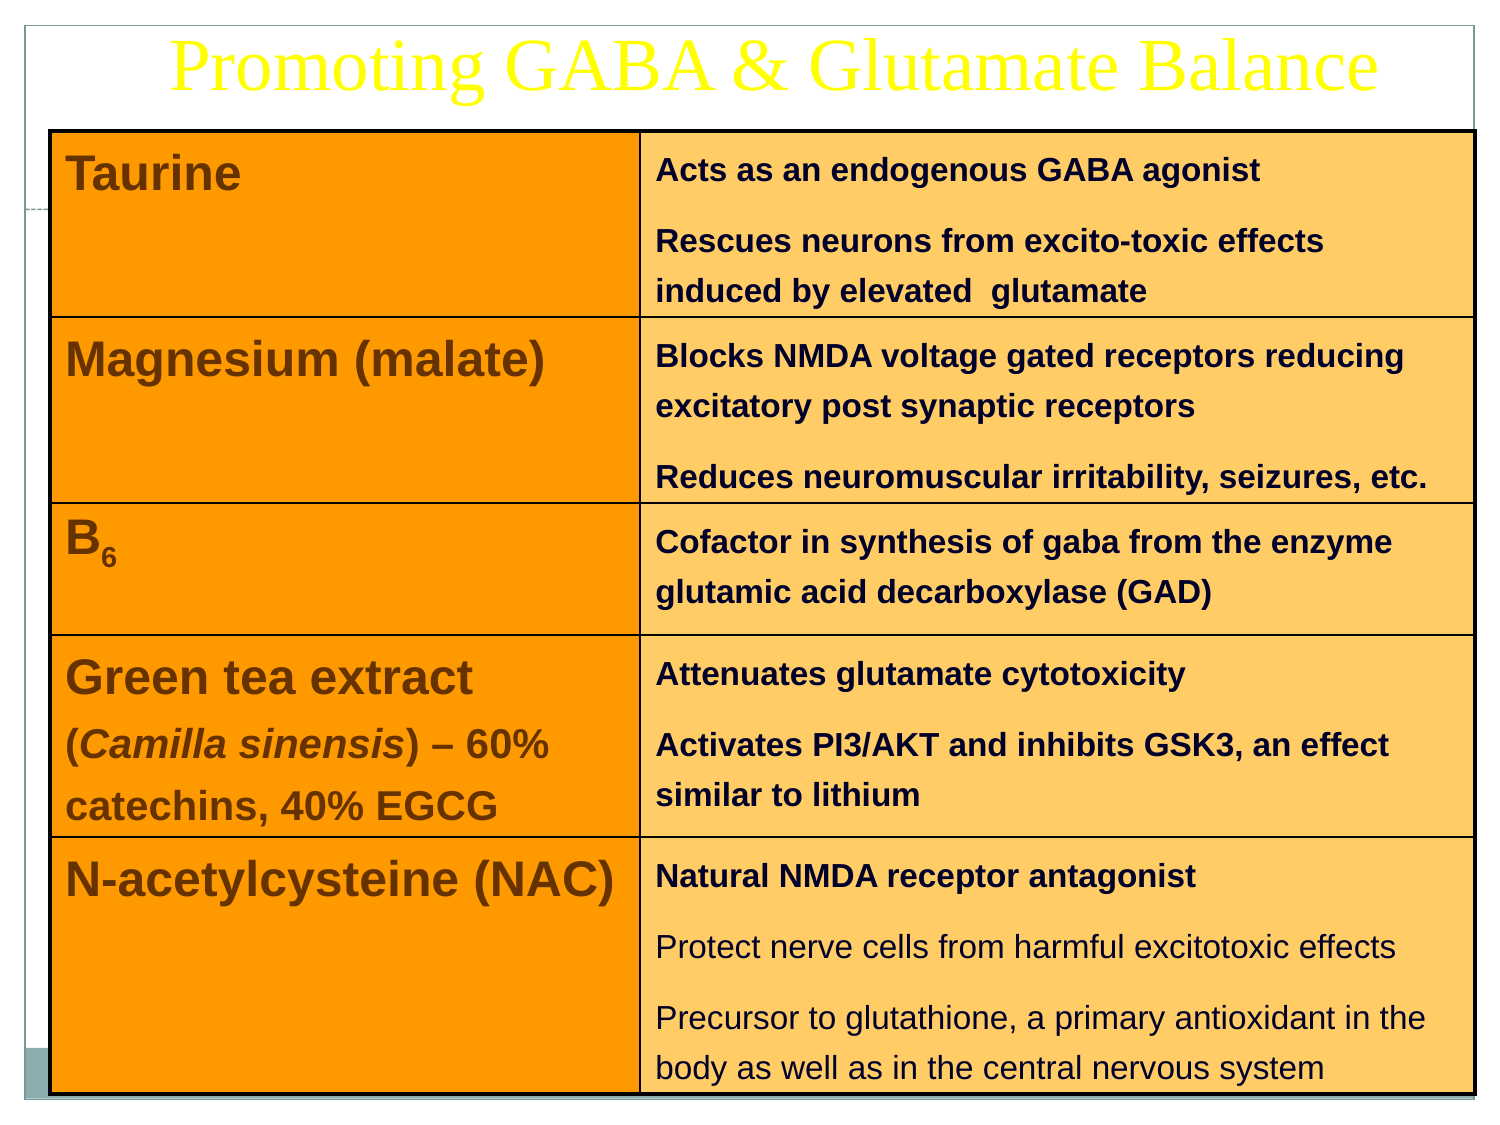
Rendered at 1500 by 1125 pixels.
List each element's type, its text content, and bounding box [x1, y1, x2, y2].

footer CAM Expo – 22.10.11 - Antony Haynes [50, 1051, 638, 1112]
table_cell Cofactor in synthesis of gaba from the enzyme glutamic acid decarboxylase (GAD) [641, 504, 1473, 634]
table_cell Attenuates glutamate cytotoxicity Activates PI3/AKT and inhibits GSK3, an effect similar to lithium [641, 636, 1473, 836]
table_cell Blocks NMDA voltage gated receptors reducing excitatory post synaptic receptors Reduces neuromuscular irritability, seizures, etc. [641, 318, 1473, 502]
table_cell B6 [52, 504, 639, 634]
table_cell N-acetylcysteine (NAC) [52, 838, 639, 1092]
table_cell Green tea extract (Camilla sinensis) – 60% catechins, 40% EGCG [52, 636, 639, 836]
table_cell Magnesium (malate) [52, 318, 639, 502]
title Promoting GABA & Glutamate Balance [93, 0, 1457, 113]
table_header Acts as an endogenous GABA agonist Rescues neurons from excito-toxic effects induced by elevated glutamate [641, 133, 1473, 316]
table_cell Natural NMDA receptor antagonist Protect nerve cells from harmful excitotoxic effects Precursor to glutathione, a primary antioxidant in the body as well as in the central nervous system [641, 838, 1473, 1092]
table_header Taurine [52, 133, 639, 316]
